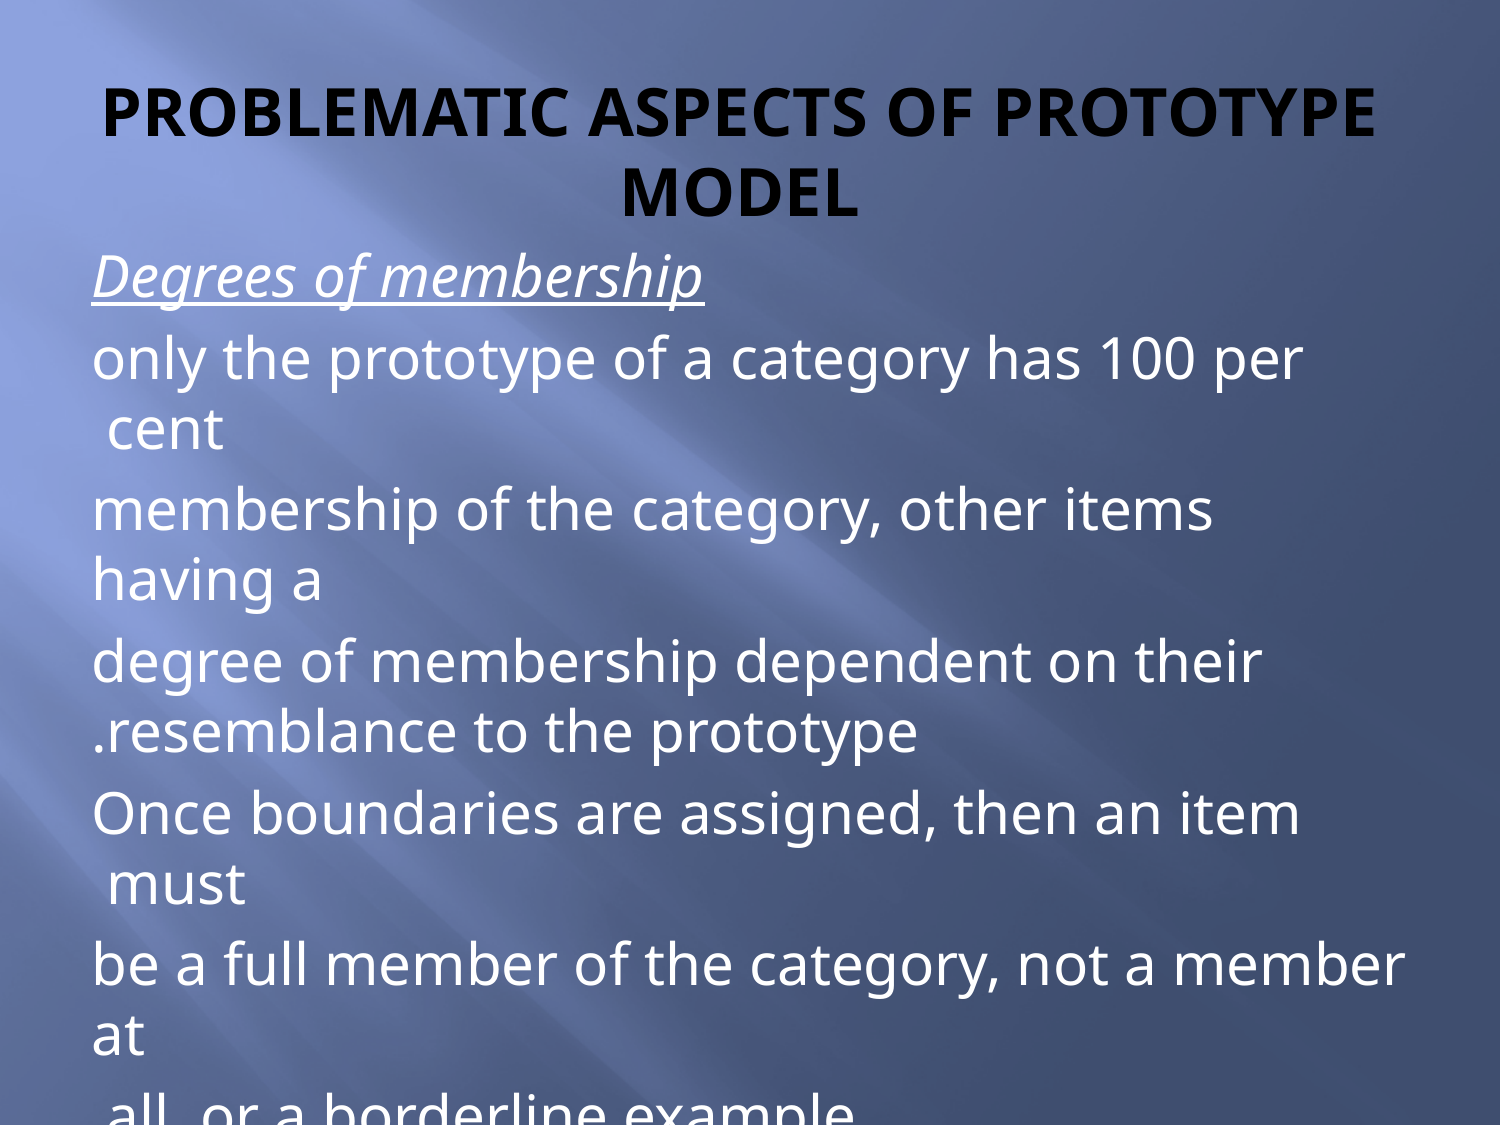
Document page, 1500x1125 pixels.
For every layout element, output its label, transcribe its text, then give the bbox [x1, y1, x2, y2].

title Problematic aspects of prototype model [64, 66, 1415, 230]
subtitle Degrees of membership only the prototype of a category has 100 per cent membership of the category, other items having a degree of membership dependent on their resemblance to the prototype. Once boundaries are assigned, then an item must be a full member of the category, not a member at all, or a borderline example. Even a non-central member of a category is a full member. [76, 231, 1424, 1083]
